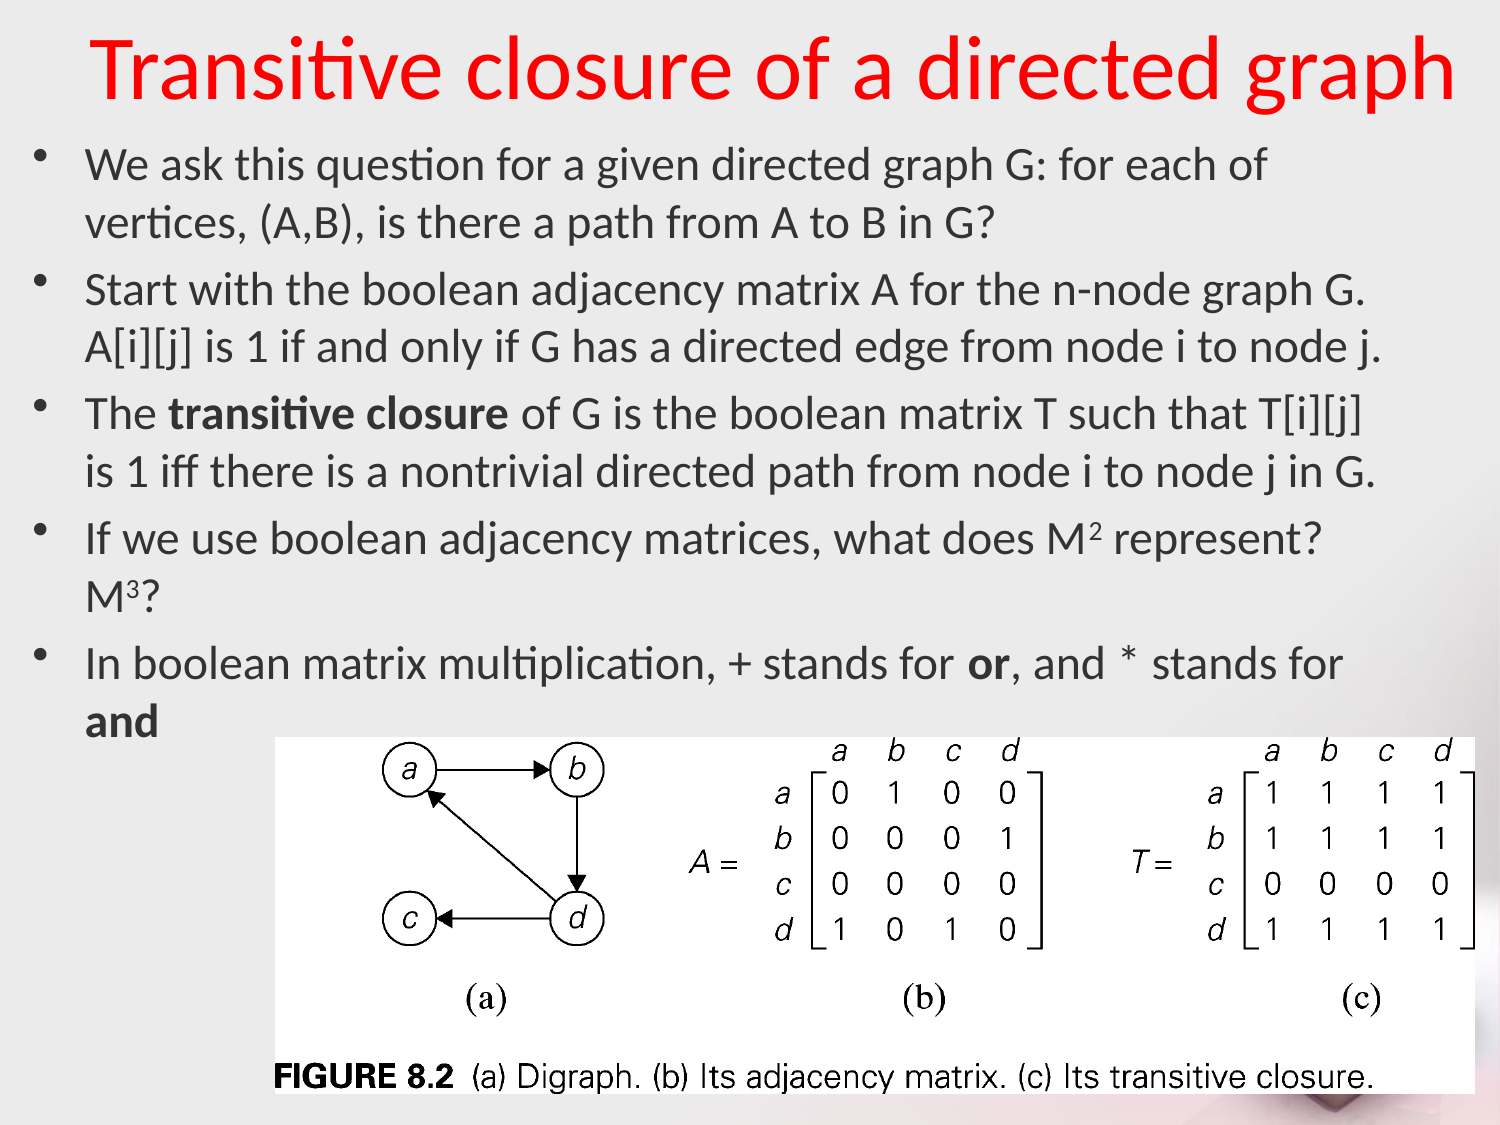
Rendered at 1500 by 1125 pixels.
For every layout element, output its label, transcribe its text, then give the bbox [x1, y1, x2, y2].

list We ask this question for a given directed graph G: for each of vertices, (A,B), is there a path from A to B in G? Start with the boolean adjacency matrix A for the n-node graph G. A[i][j] is 1 if and only if G has a directed edge from node i to node j. The transitive closure of G is the boolean matrix T such that T[i][j] is 1 iff there is a nontrivial directed path from node i to node j in G. If we use boolean adjacency matrices, what does M2 represent? M3? In boolean matrix multiplication, + stands for or, and * stands for and [24, 124, 1401, 801]
picture [0, 0, 1500, 1125]
title Transitive closure of a directed graph [49, 0, 1500, 126]
